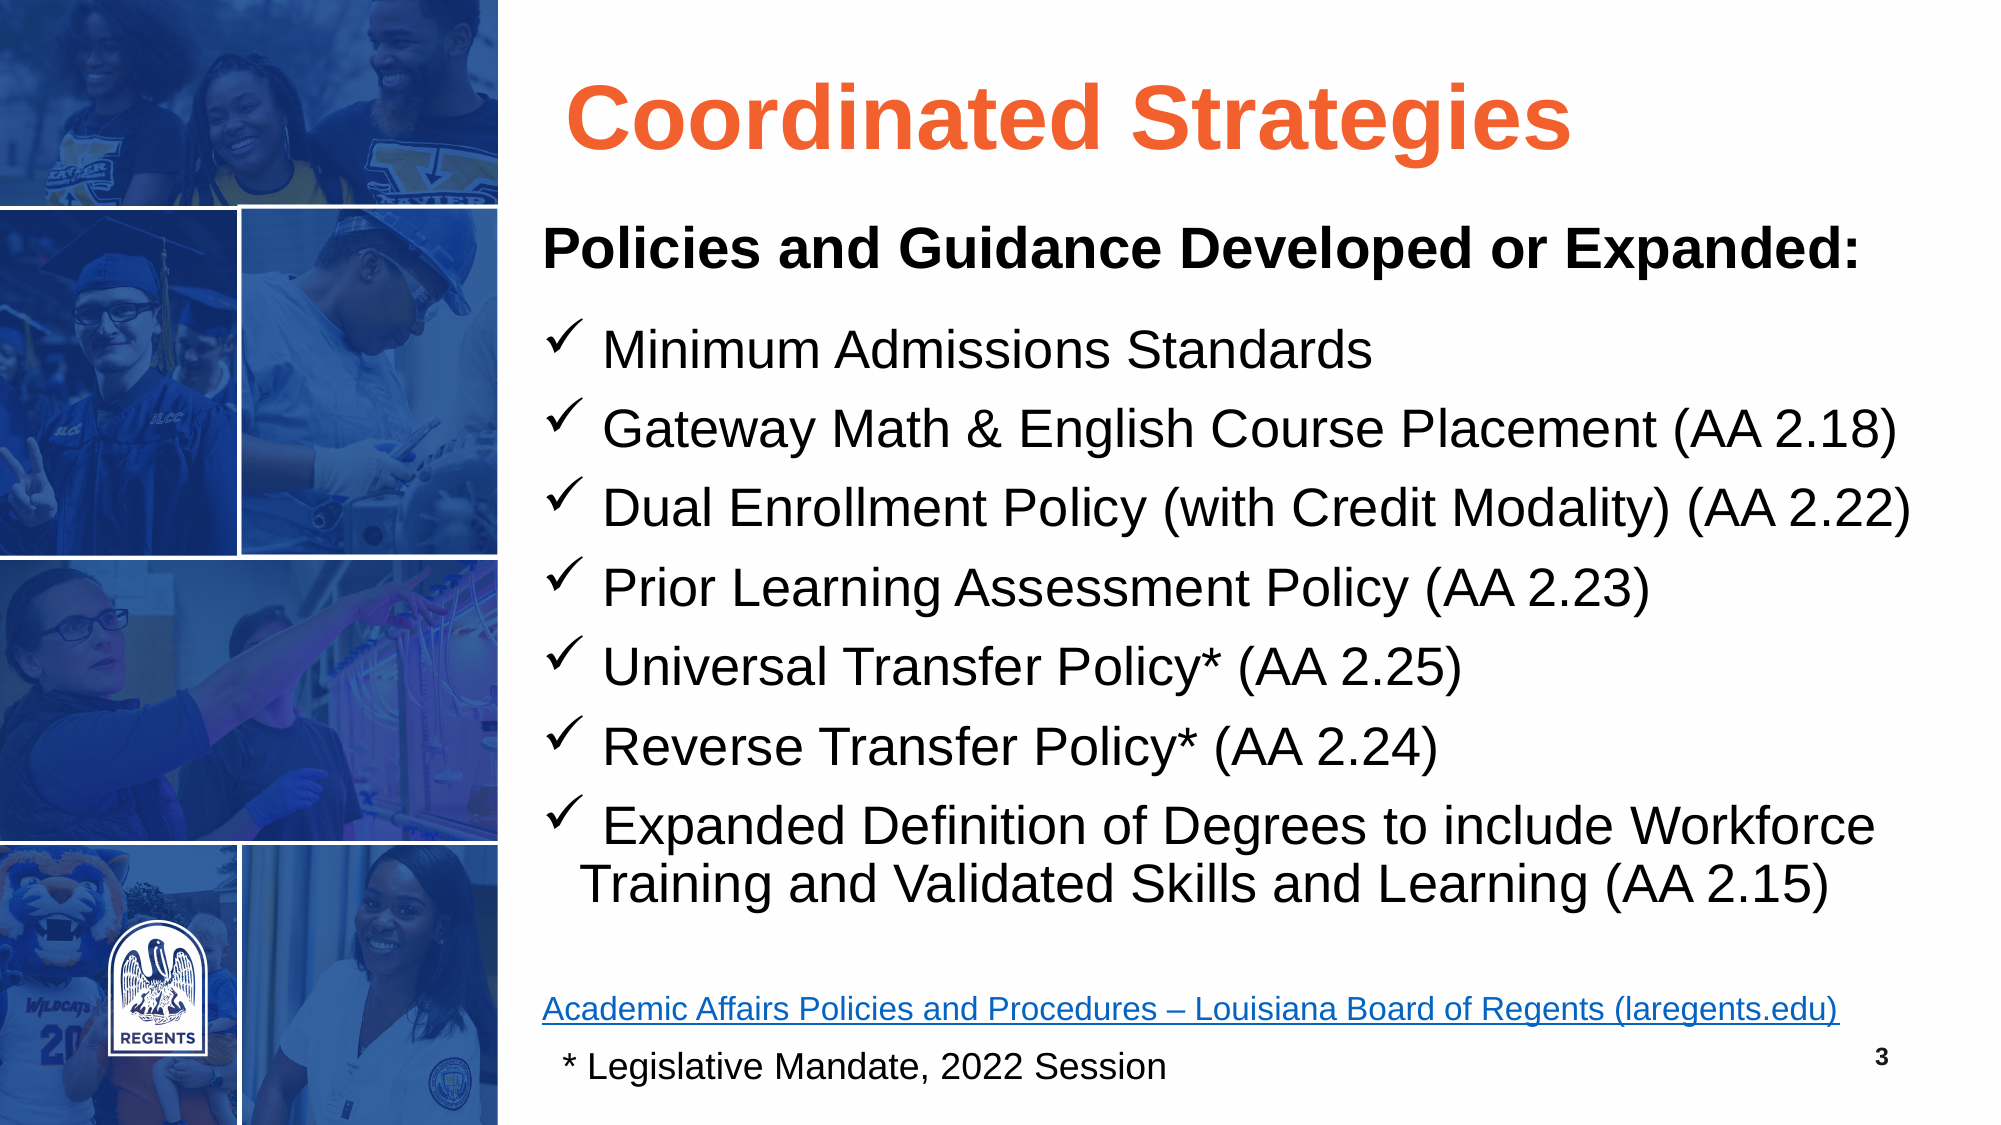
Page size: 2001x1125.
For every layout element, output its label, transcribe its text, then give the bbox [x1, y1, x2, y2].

title Coordinated Strategies [550, 59, 1904, 180]
text_box * Legislative Mandate, 2022 Session [547, 1034, 1817, 1095]
list Minimum Admissions Standards Gateway Math & English Course Placement (AA 2.18) Dual Enrollment Policy (with Credit Modality) (AA 2.22) Prior Learning Assessment Policy (AA 2.23) Universal Transfer Policy* (AA 2.25) Reverse Transfer Policy* (AA 2.24) Expanded Definition of Degrees to include Workforce Training and Validated Skills and Learning (AA 2.15) Academic Affairs Policies and Procedures – Louisiana Board of Regents (laregents.edu) [527, 314, 1985, 1036]
list Policies and Guidance Developed or Expanded: [527, 210, 1985, 314]
picture [0, 0, 2000, 1125]
